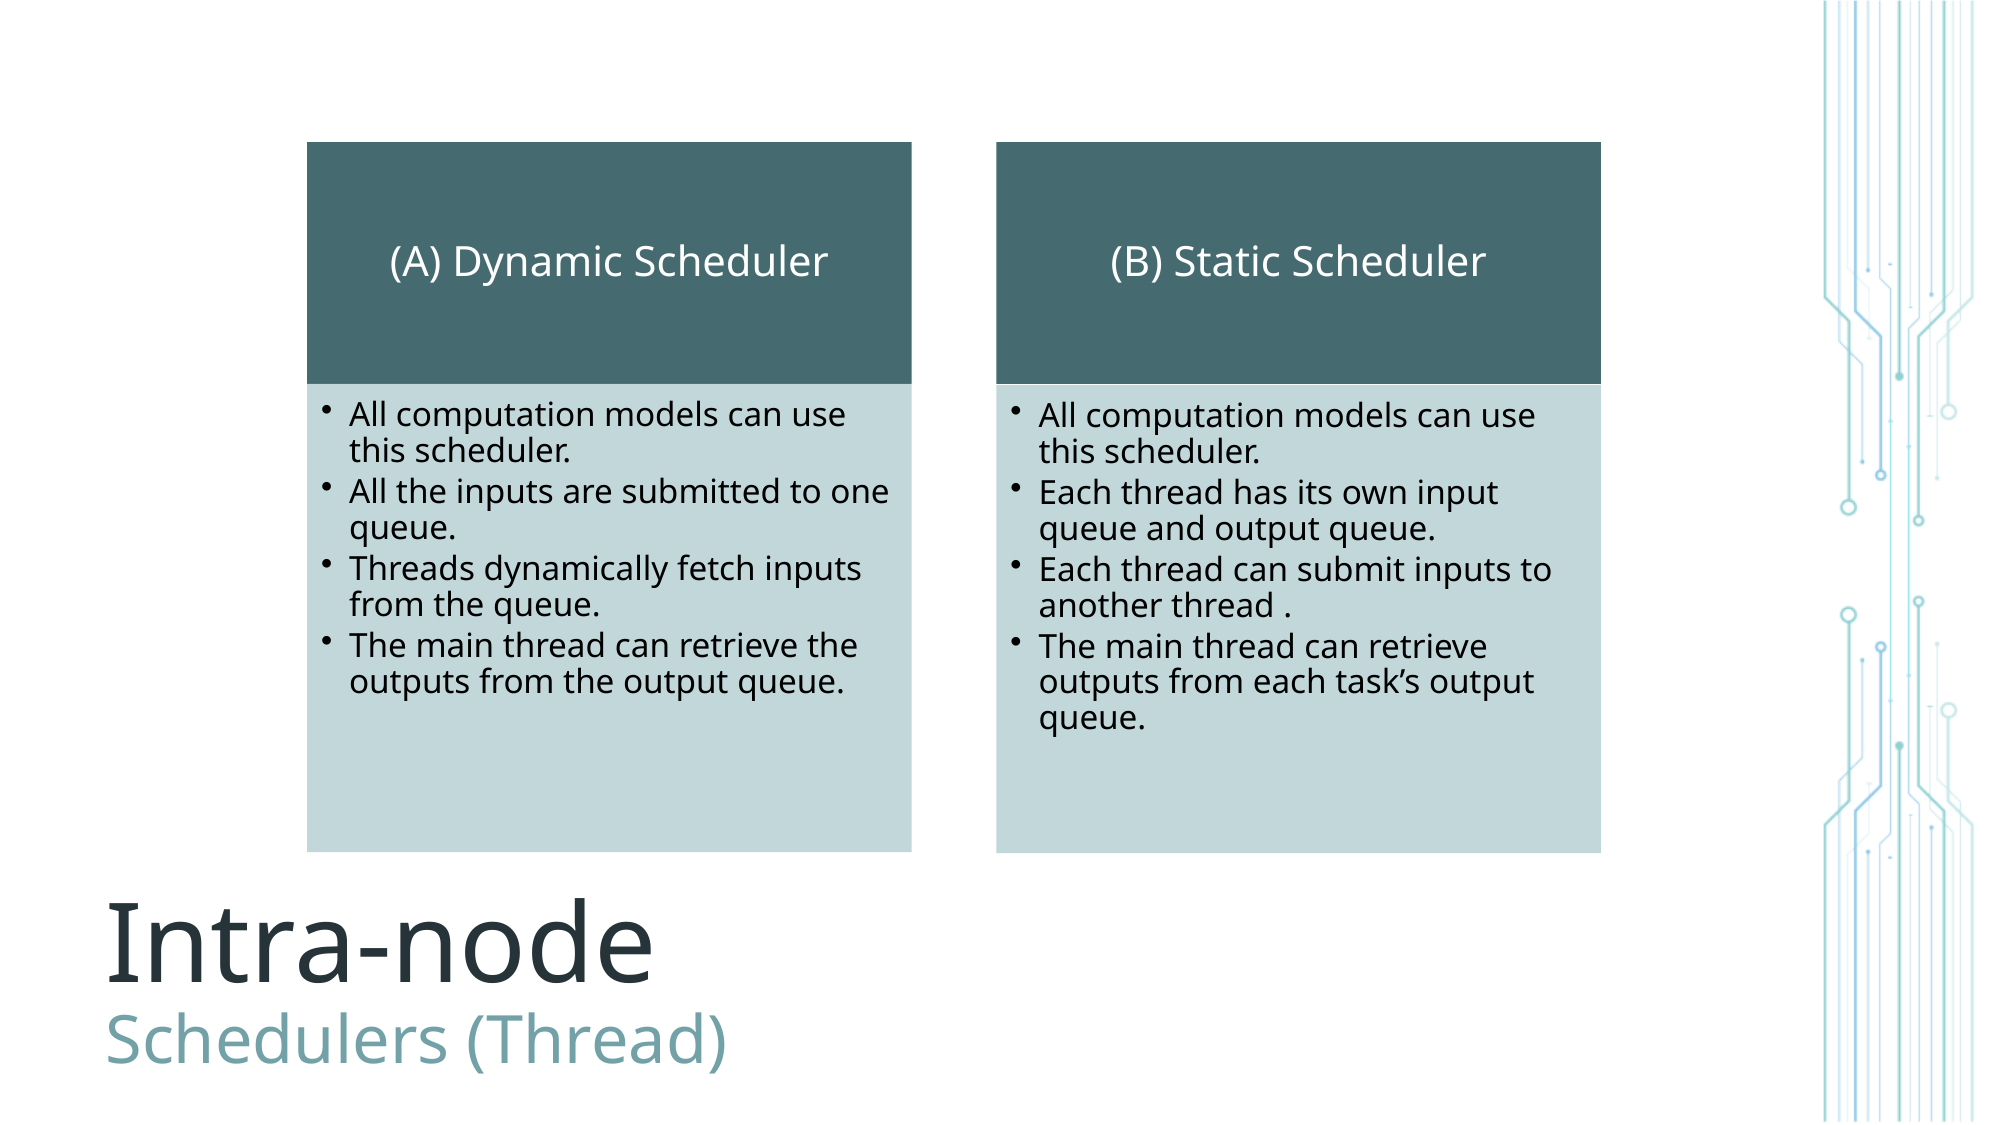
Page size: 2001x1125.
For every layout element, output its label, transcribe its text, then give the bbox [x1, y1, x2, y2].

text_box Intra-node Schedulers (Thread) [90, 873, 1816, 1092]
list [307, 69, 1601, 926]
